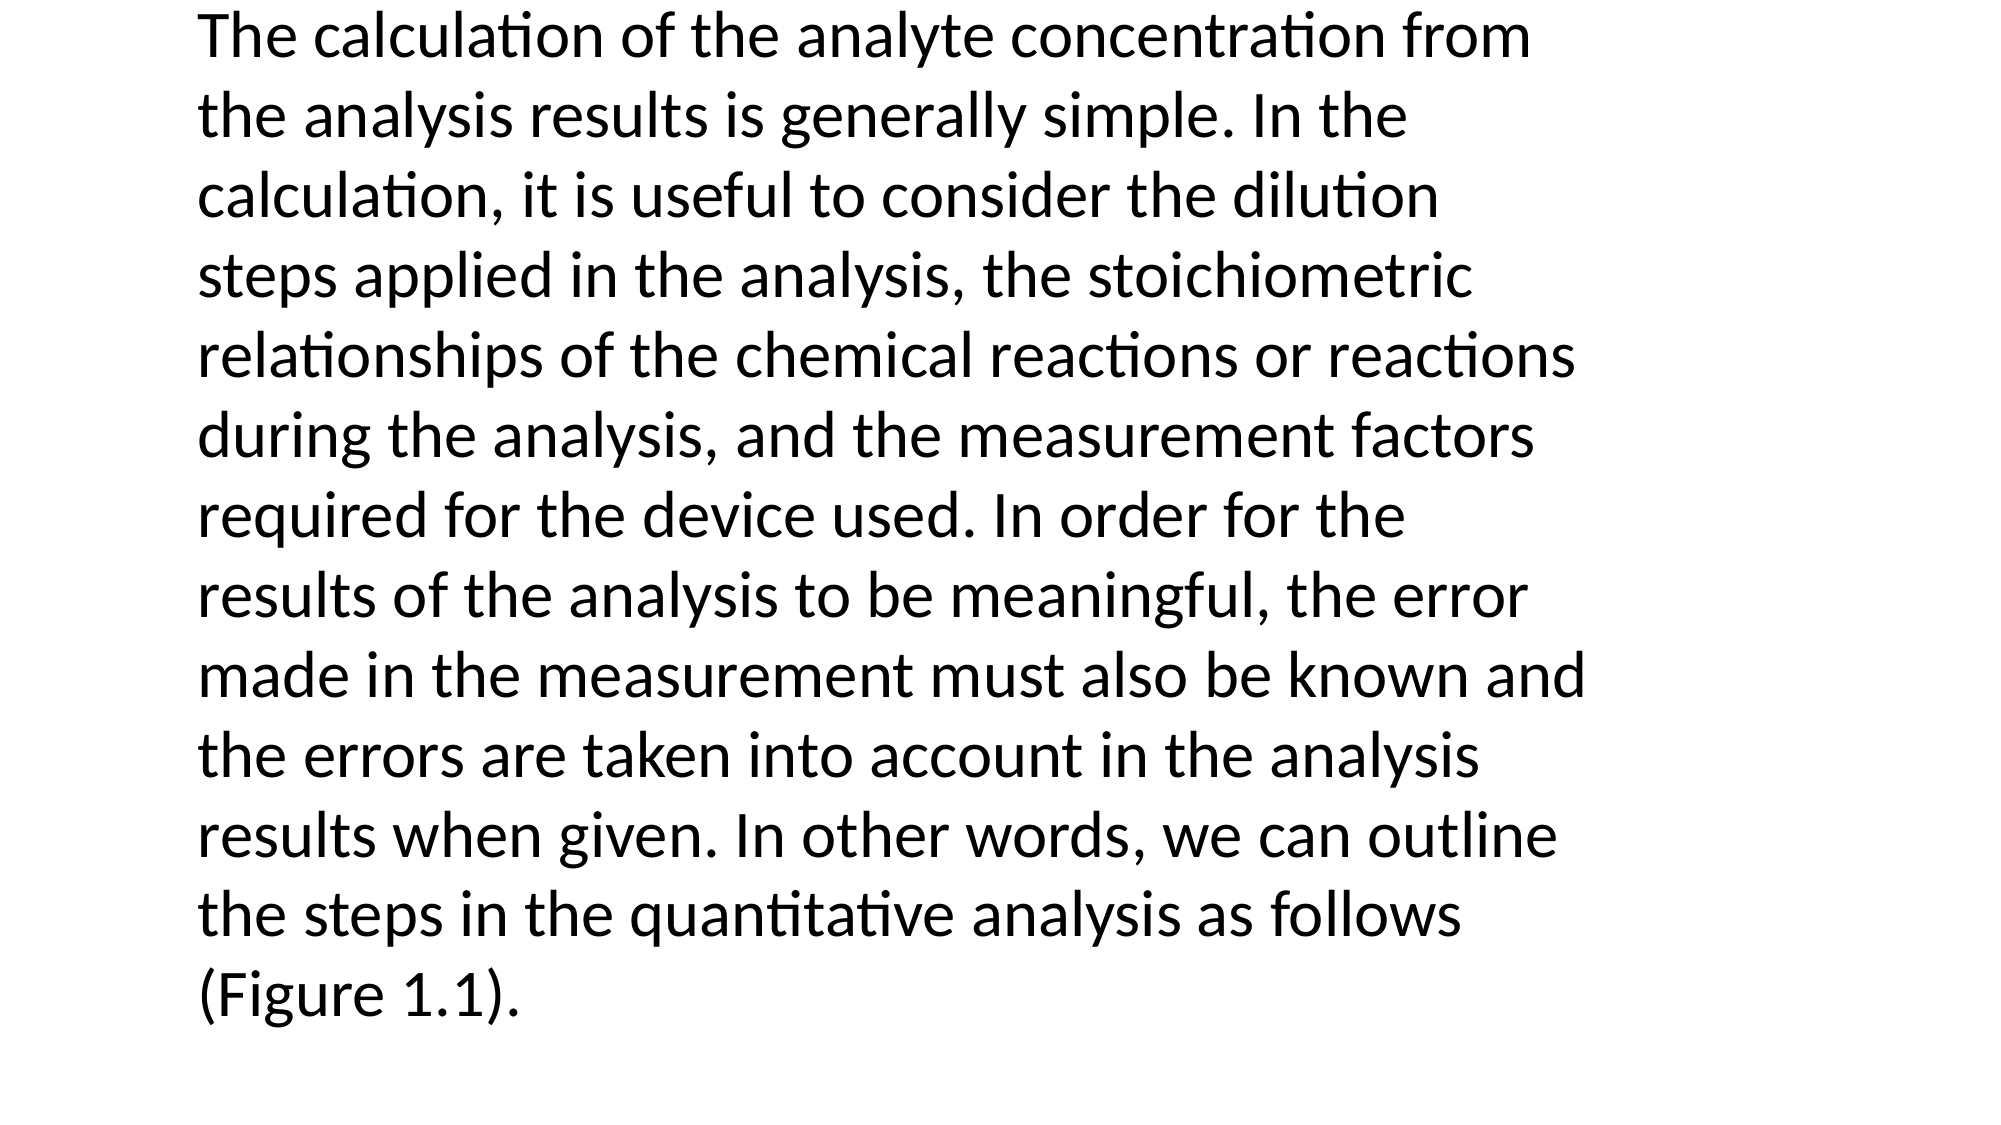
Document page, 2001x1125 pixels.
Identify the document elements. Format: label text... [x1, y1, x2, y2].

text_box The calculation of the analyte concentration from the analysis results is generally simple. In the calculation, it is useful to consider the dilution steps applied in the analysis, the stoichiometric relationships of the chemical reactions or reactions during the analysis, and the measurement factors required for the device used. In order for the results of the analysis to be meaningful, the error made in the measurement must also be known and the errors are taken into account in the analysis results when given. In other words, we can outline the steps in the quantitative analysis as follows (Figure 1.1). [182, 0, 1611, 1038]
